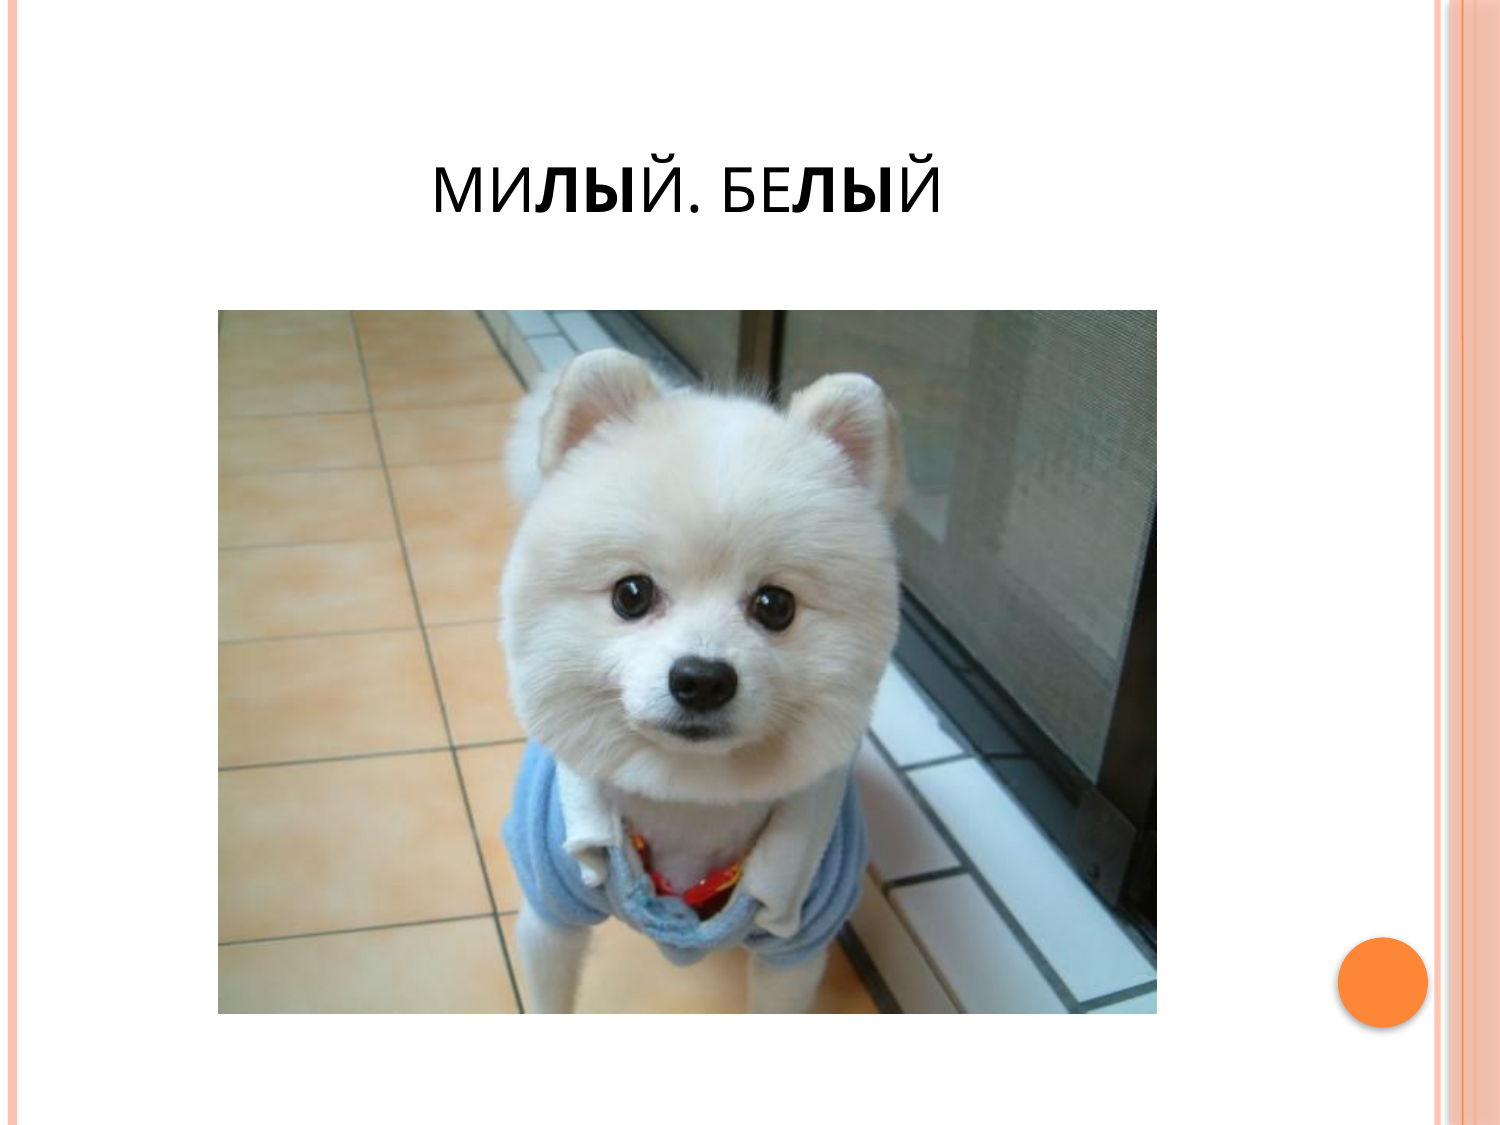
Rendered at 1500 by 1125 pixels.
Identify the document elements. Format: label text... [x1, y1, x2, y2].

title Милый. Белый [75, 45, 1300, 233]
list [218, 310, 1157, 1015]
